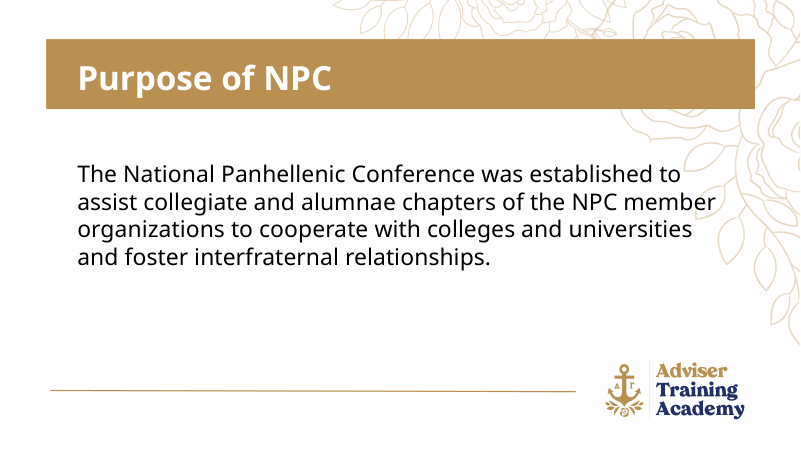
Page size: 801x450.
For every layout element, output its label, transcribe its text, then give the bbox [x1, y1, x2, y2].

picture [0, 0, 801, 450]
list The National Panhellenic Conference was established to assist collegiate and alumnae chapters of the NPC member organizations to cooperate with colleges and universities and foster interfraternal relationships. [62, 125, 738, 350]
list Purpose of NPC [62, 50, 738, 100]
